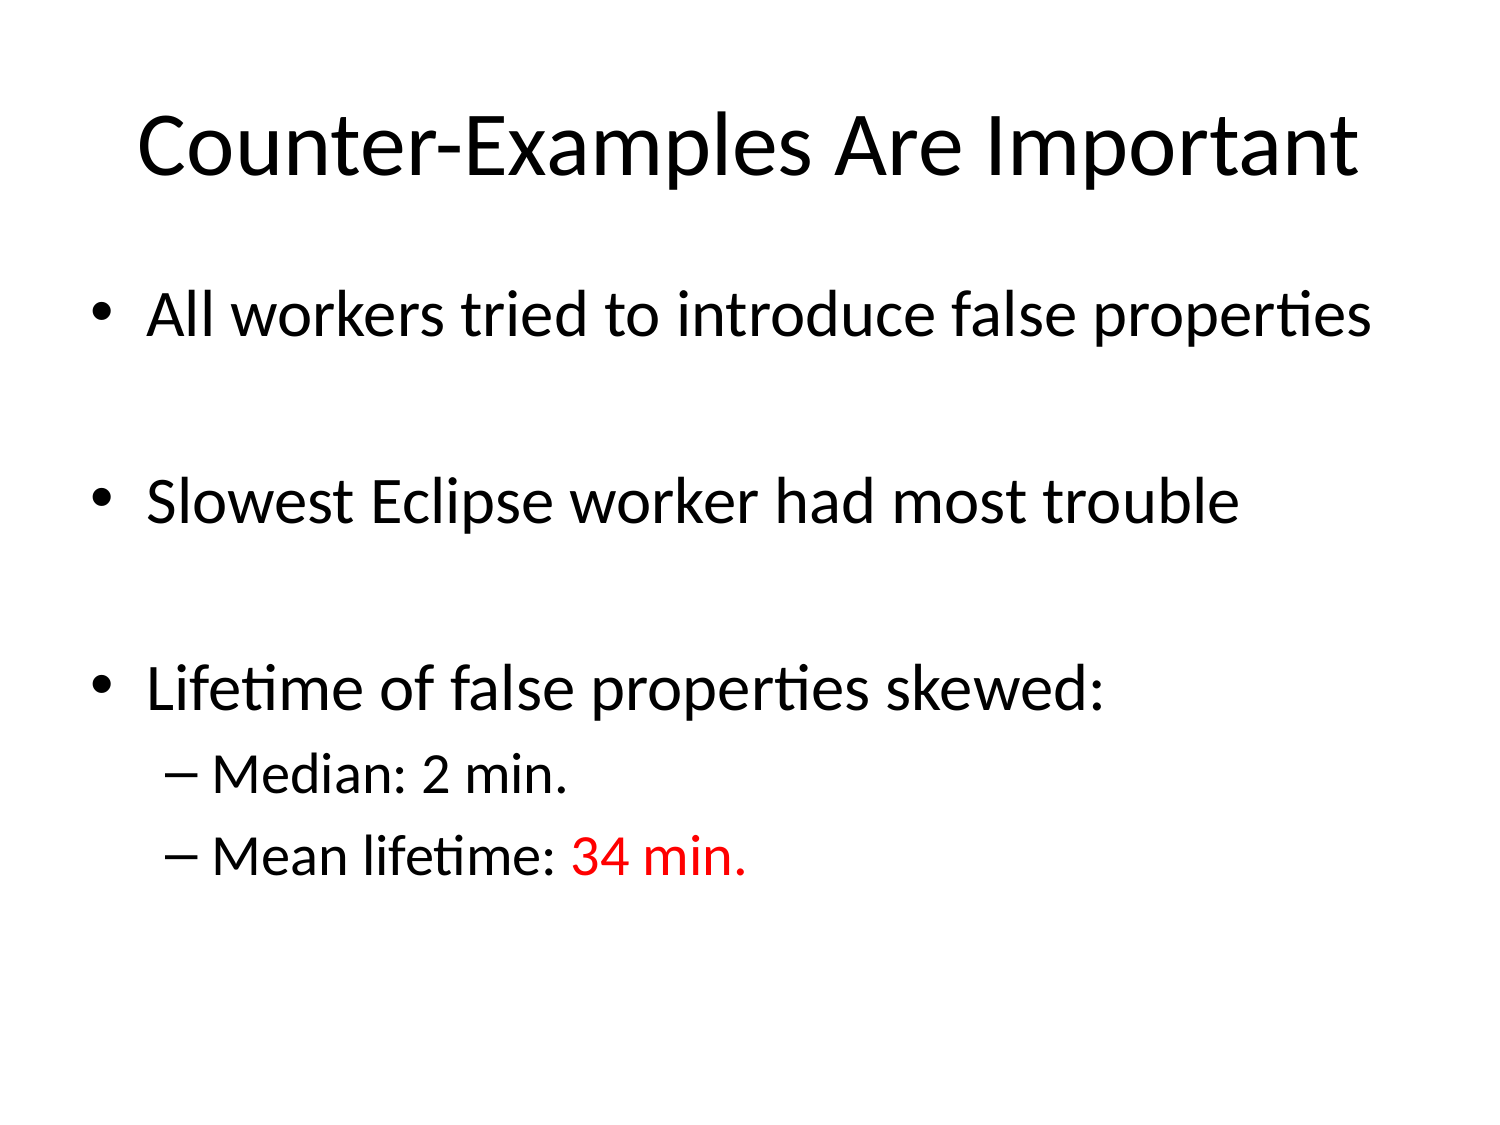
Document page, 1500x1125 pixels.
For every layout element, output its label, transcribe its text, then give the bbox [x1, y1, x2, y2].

list All workers tried to introduce false properties Slowest Eclipse worker had most trouble Lifetime of false properties skewed: Median: 2 min. Mean lifetime: 34 min. [75, 262, 1425, 1005]
title Counter-Examples Are Important [75, 45, 1425, 233]
